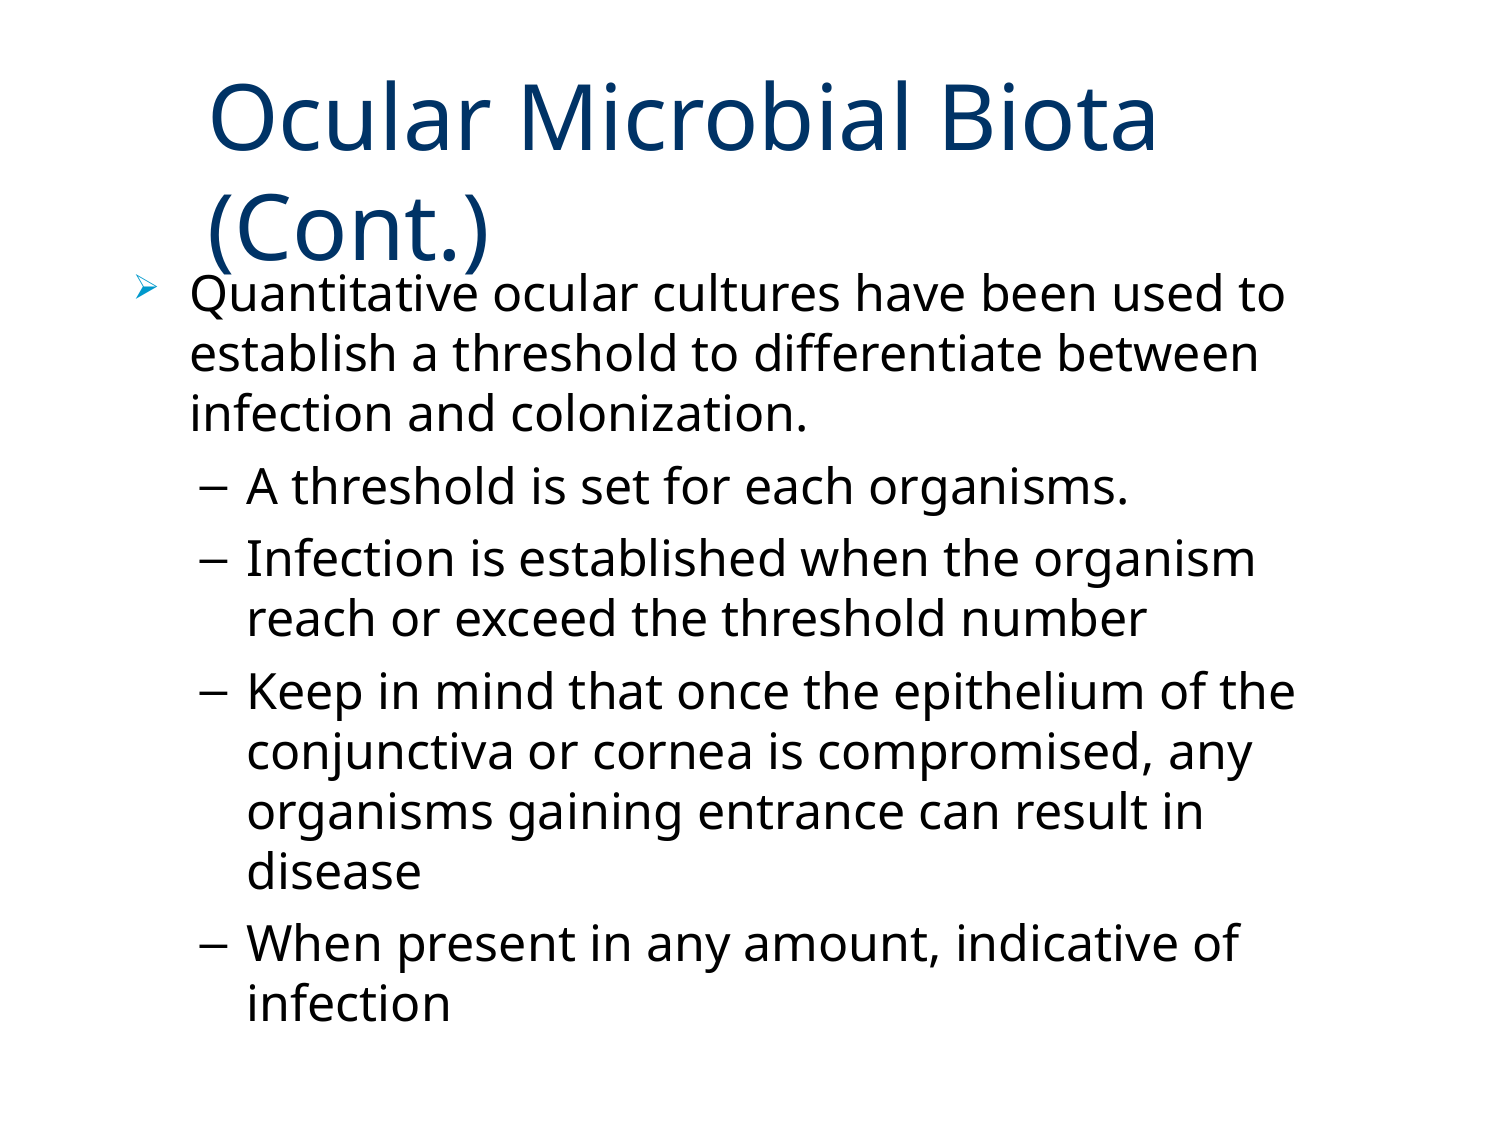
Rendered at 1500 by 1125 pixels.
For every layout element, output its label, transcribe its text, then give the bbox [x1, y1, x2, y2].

title Ocular Microbial Biota (Cont.) [192, 12, 1468, 325]
list Quantitative ocular cultures have been used to establish a threshold to differentiate between infection and colonization. A threshold is set for each organisms. Infection is established when the organism reach or exceed the threshold number Keep in mind that once the epithelium of the conjunctiva or cornea is compromised, any organisms gaining entrance can result in disease When present in any amount, indicative of infection [118, 253, 1394, 1054]
